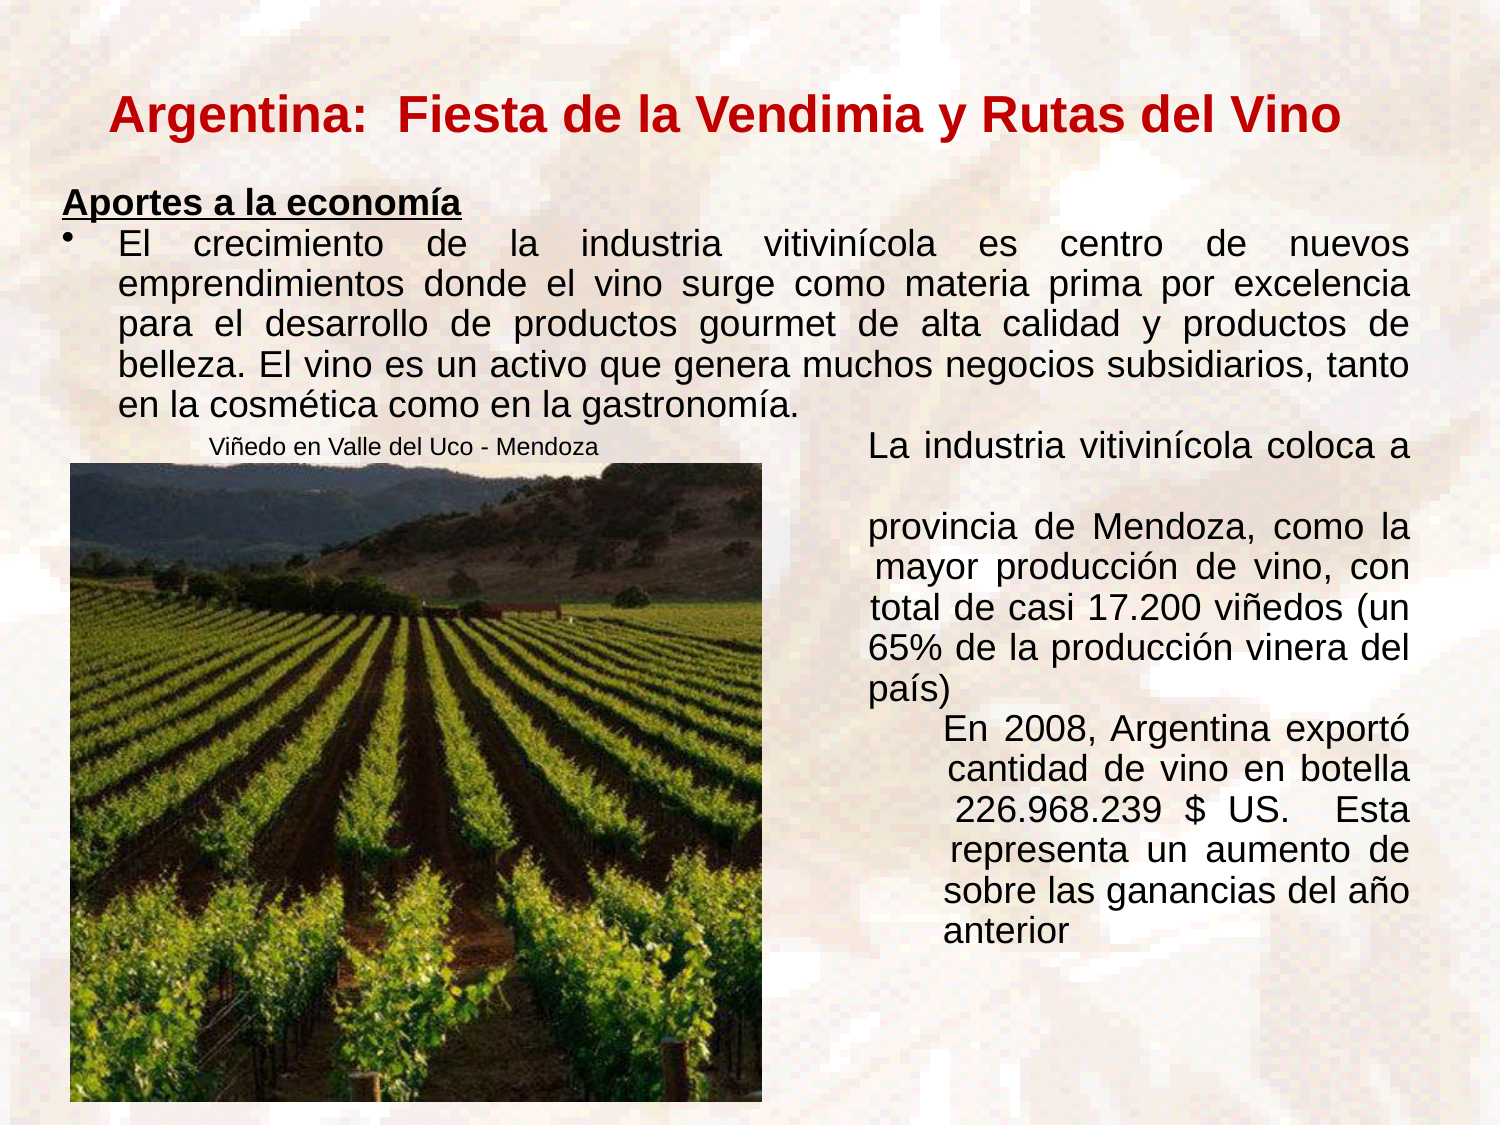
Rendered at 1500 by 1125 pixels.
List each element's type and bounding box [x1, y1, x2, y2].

text_box [0, 0, 1500, 1125]
picture [70, 463, 762, 1102]
